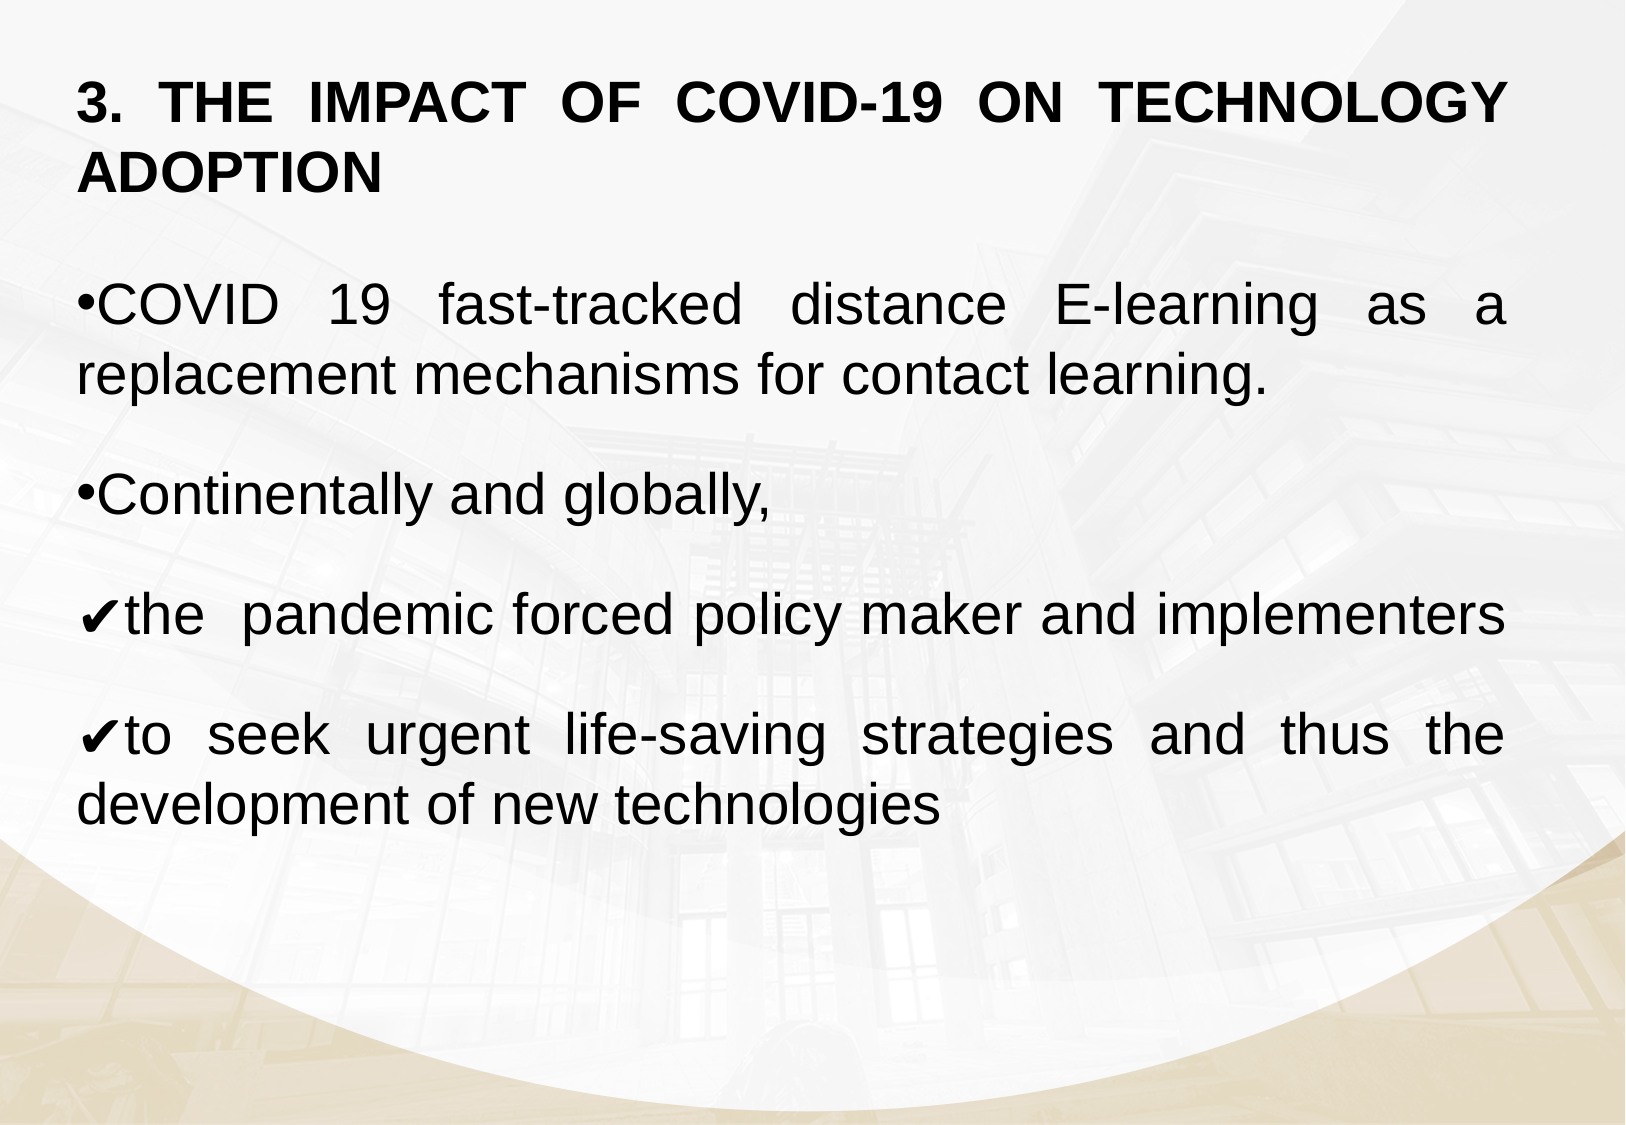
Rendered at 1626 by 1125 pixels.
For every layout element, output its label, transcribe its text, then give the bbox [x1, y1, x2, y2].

picture [0, 0, 1626, 1125]
list 3. THE IMPACT OF COVID-19 ON TECHNOLOGY ADOPTION COVID 19 fast-tracked distance E-learning as a replacement mechanisms for contact learning. Continentally and globally, the pandemic forced policy maker and implementers to seek urgent life-saving strategies and thus the development of new technologies [60, 56, 1524, 1013]
